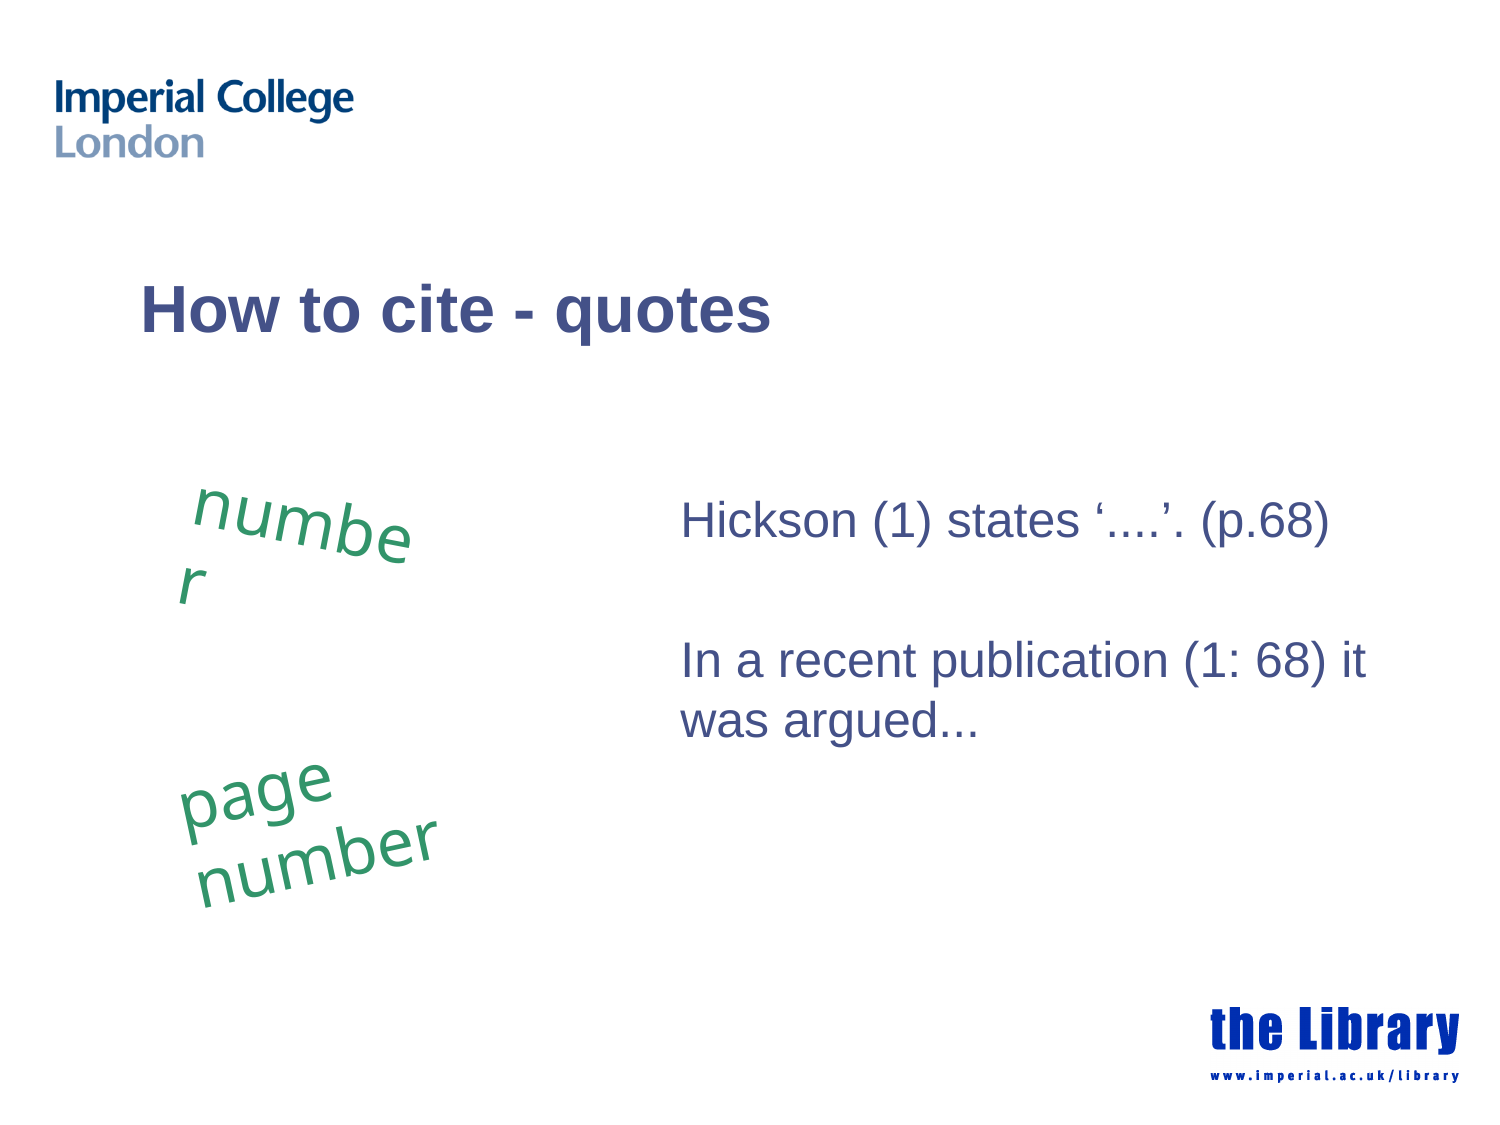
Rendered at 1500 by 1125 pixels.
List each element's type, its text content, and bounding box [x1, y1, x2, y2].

picture [50, 50, 384, 188]
text_box number [156, 448, 456, 672]
text_box page number [153, 666, 629, 933]
text_box Hickson (1) states ‘....’. (p.68) In a recent publication (1: 68) it was argued... [609, 480, 1454, 797]
title How to cite - quotes [124, 212, 1401, 401]
